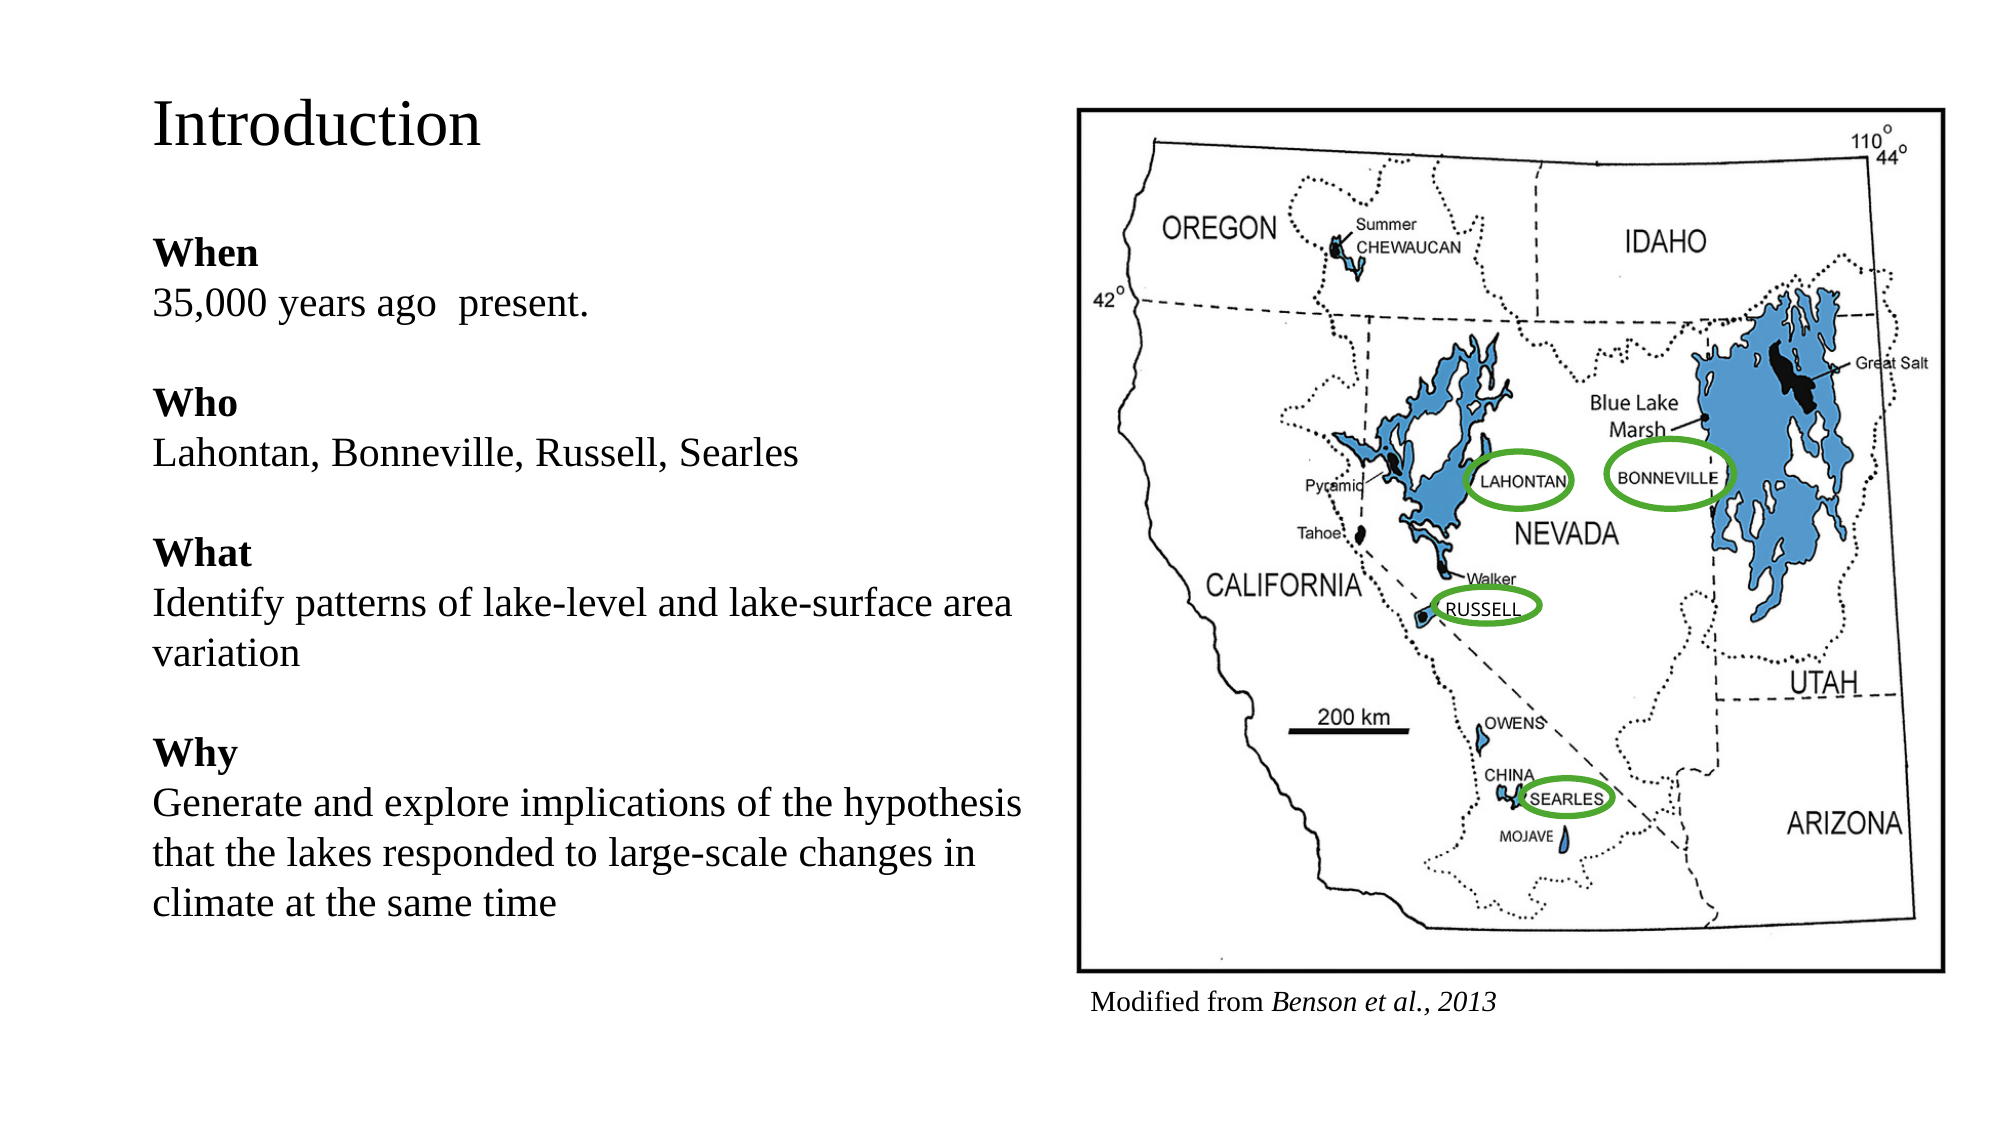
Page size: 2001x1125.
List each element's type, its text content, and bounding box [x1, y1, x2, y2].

picture [1075, 105, 1947, 976]
text_box Modified from Benson et al., 2013 [1075, 974, 2000, 1025]
title Introduction [137, 59, 1863, 189]
